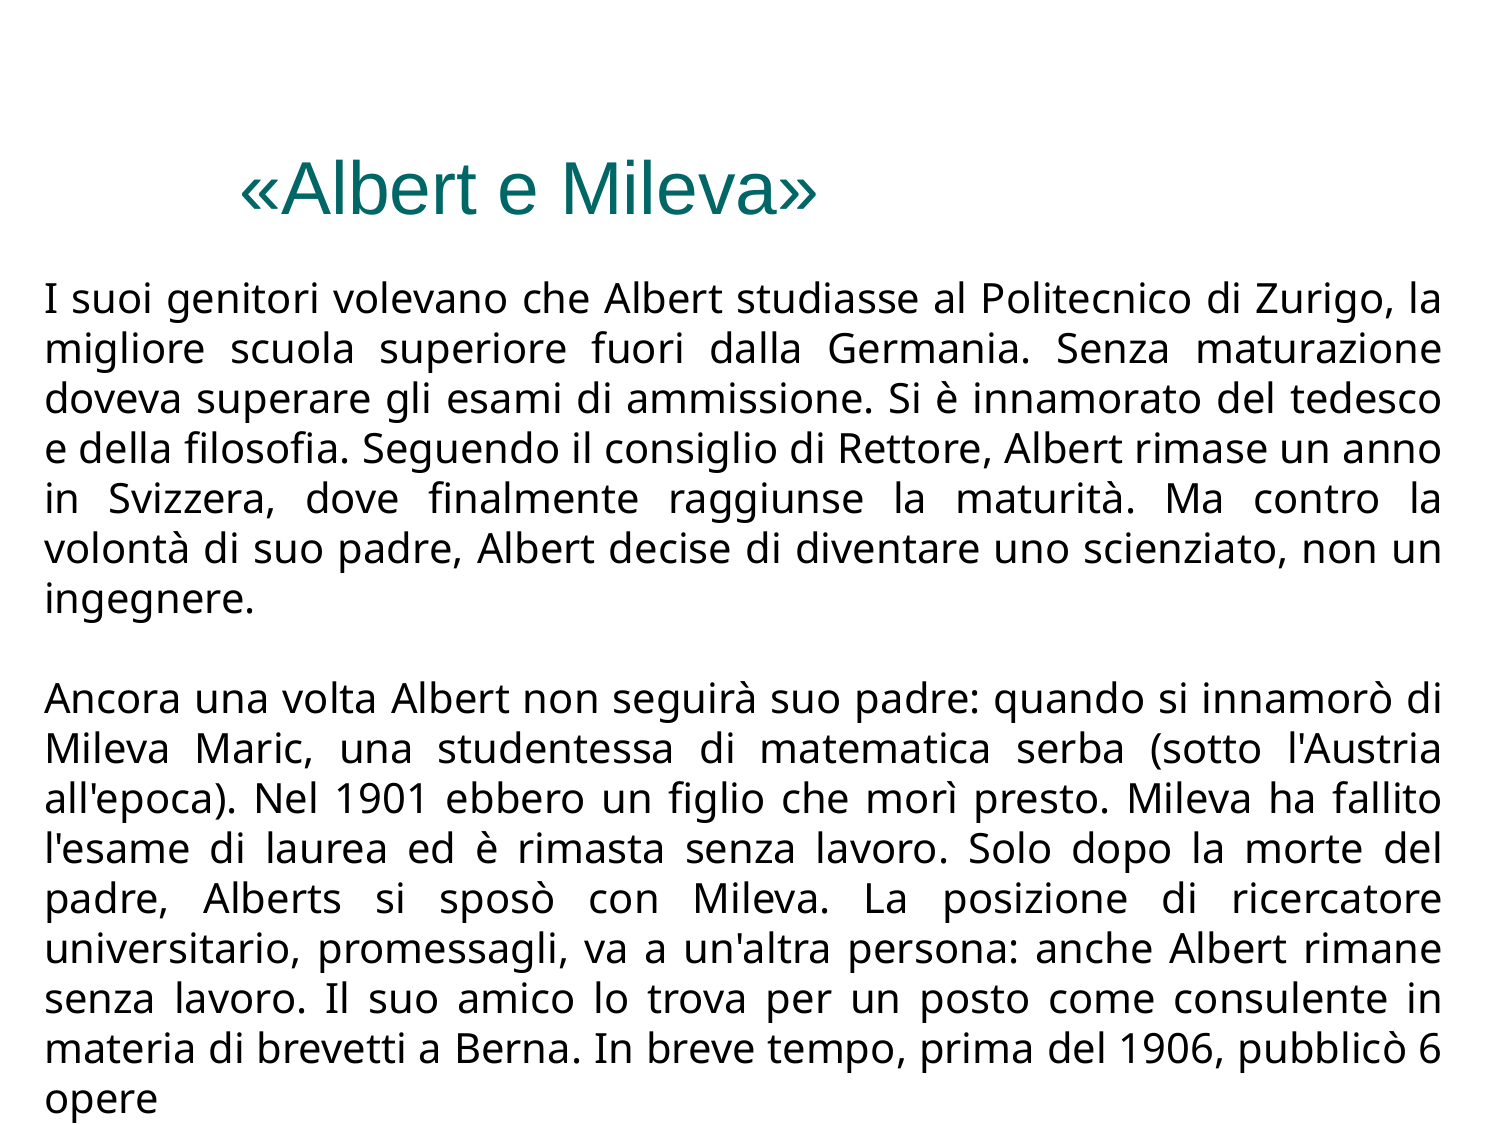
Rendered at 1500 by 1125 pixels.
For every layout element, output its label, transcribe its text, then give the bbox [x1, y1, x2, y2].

title «Albert e Mileva» [224, 49, 1425, 214]
text_box I suoi genitori volevano che Albert studiasse al Politecnico di Zurigo, la migliore scuola superiore fuori dalla Germania. Senza maturazione doveva superare gli esami di ammissione. Si è innamorato del tedesco e della filosofia. Seguendo il consiglio di Rettore, Albert rimase un anno in Svizzera, dove finalmente raggiunse la maturità. Ma contro la volontà di suo padre, Albert decise di diventare uno scienziato, non un ingegnere. Ancora una volta Albert non seguirà suo padre: quando si innamorò di Mileva Maric, una studentessa di matematica serba (sotto l'Austria all'epoca). Nel 1901 ebbero un figlio che morì presto. Mileva ha fallito l'esame di laurea ed è rimasta senza lavoro. Solo dopo la morte del padre, Alberts si sposò con Mileva. La posizione di ricercatore universitario, promessagli, va a un'altra persona: anche Albert rimane senza lavoro. Il suo amico lo trova per un posto come consulente in materia di brevetti a Berna. In breve tempo, prima del 1906, pubblicò 6 opere (testo GK, sulla base delle ricerca dettagliata) [29, 214, 1459, 1125]
